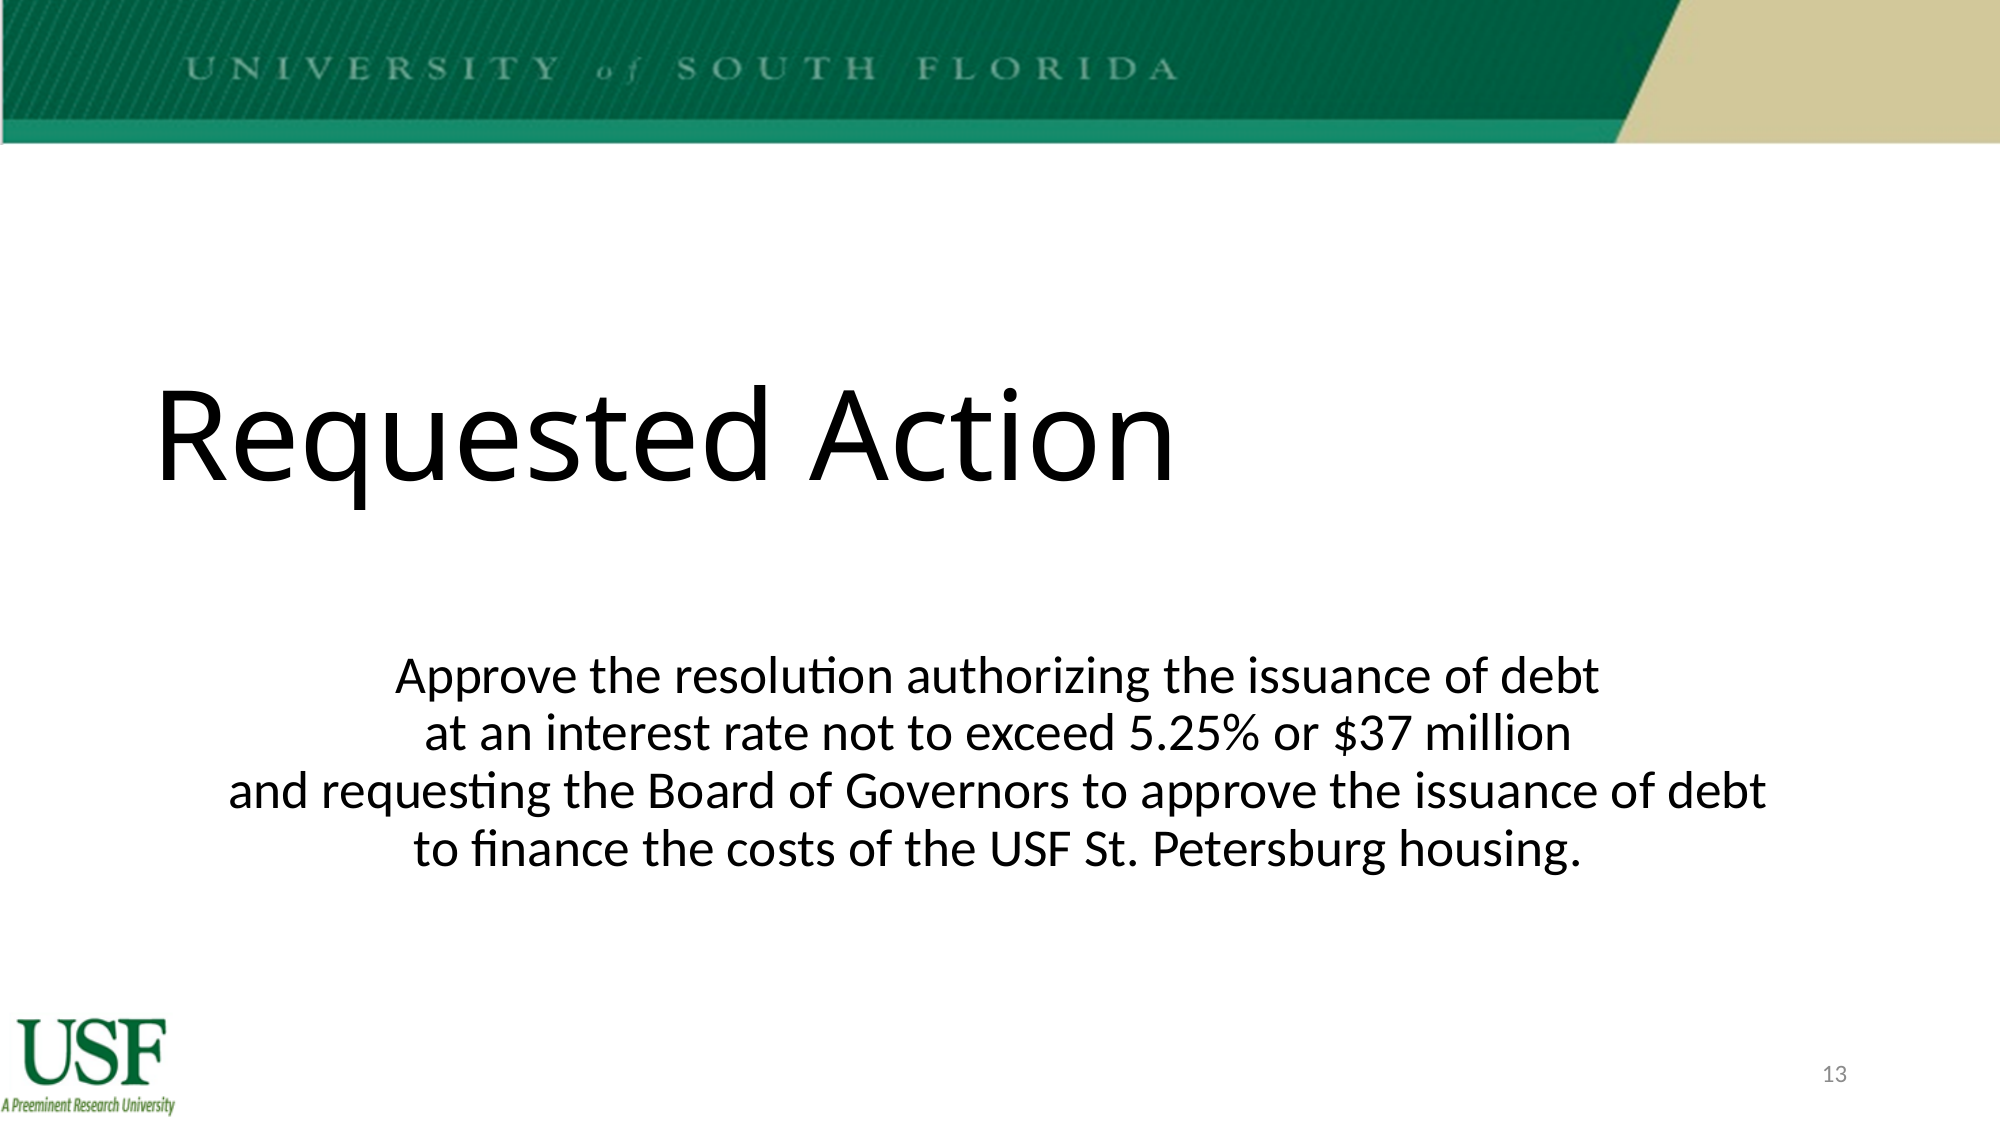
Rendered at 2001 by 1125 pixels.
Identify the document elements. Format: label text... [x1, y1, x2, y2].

slide_number 13 [1412, 1042, 1863, 1103]
list Approve the resolution authorizing the issuance of debt at an interest rate not to exceed 5.25% or $37 million and requesting the Board of Governors to approve the issuance of debt to finance the costs of the USF St. Petersburg housing. [136, 639, 1862, 886]
picture [0, 1010, 182, 1125]
title Requested Action [136, 145, 1862, 516]
picture [0, 0, 2000, 145]
